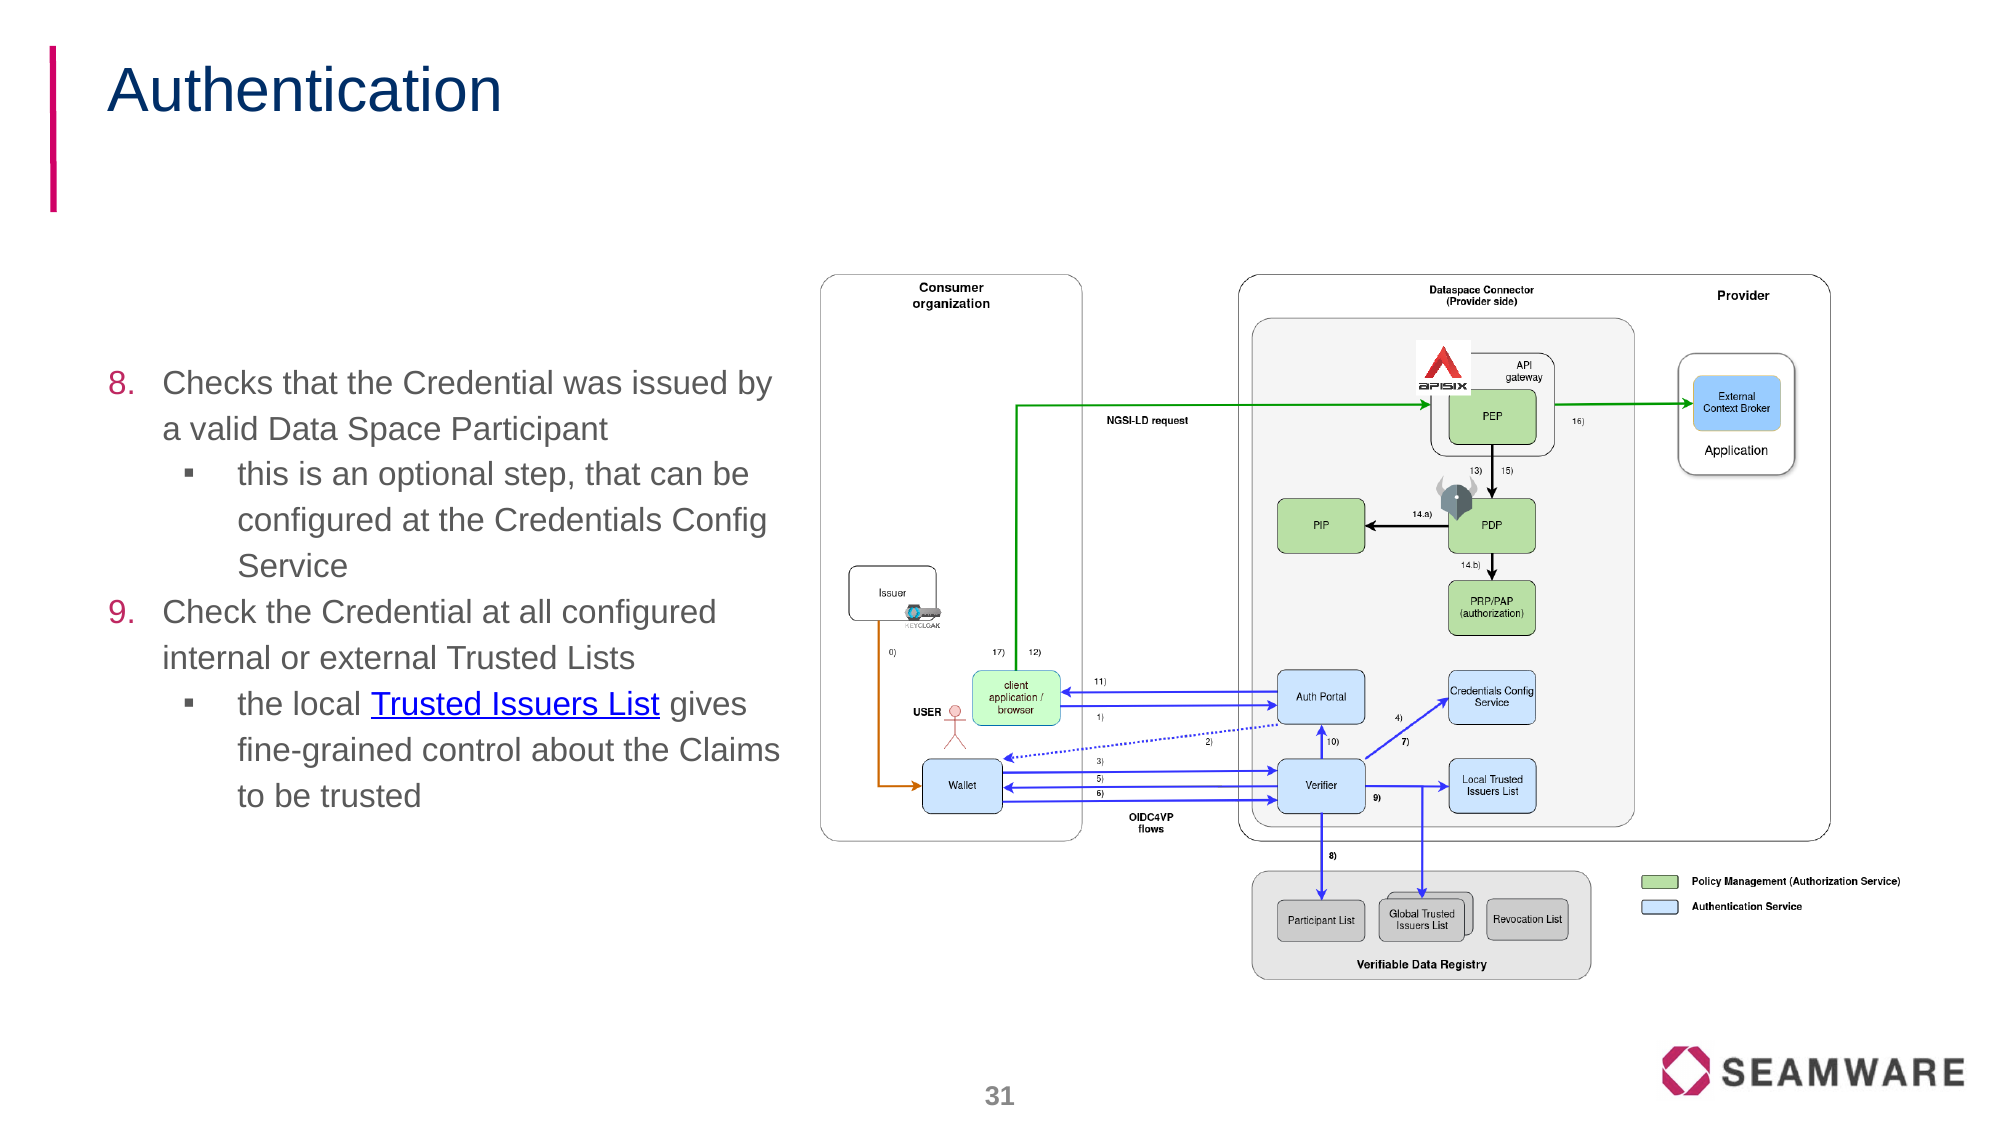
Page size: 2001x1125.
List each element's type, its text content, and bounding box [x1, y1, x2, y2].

picture [813, 266, 1922, 987]
picture [1656, 1040, 1975, 1101]
title Authentication [92, 41, 1921, 207]
slide_number 30 [887, 1065, 1113, 1125]
list Checks that the Credential was issued by a valid Data Space Participant this is an optional step, that can be configured at the Credentials Config Service Check the Credential at all configured internal or external Trusted Lists the local Trusted Issuers List gives fine-grained control about the Claims to be trusted [72, 222, 814, 1050]
